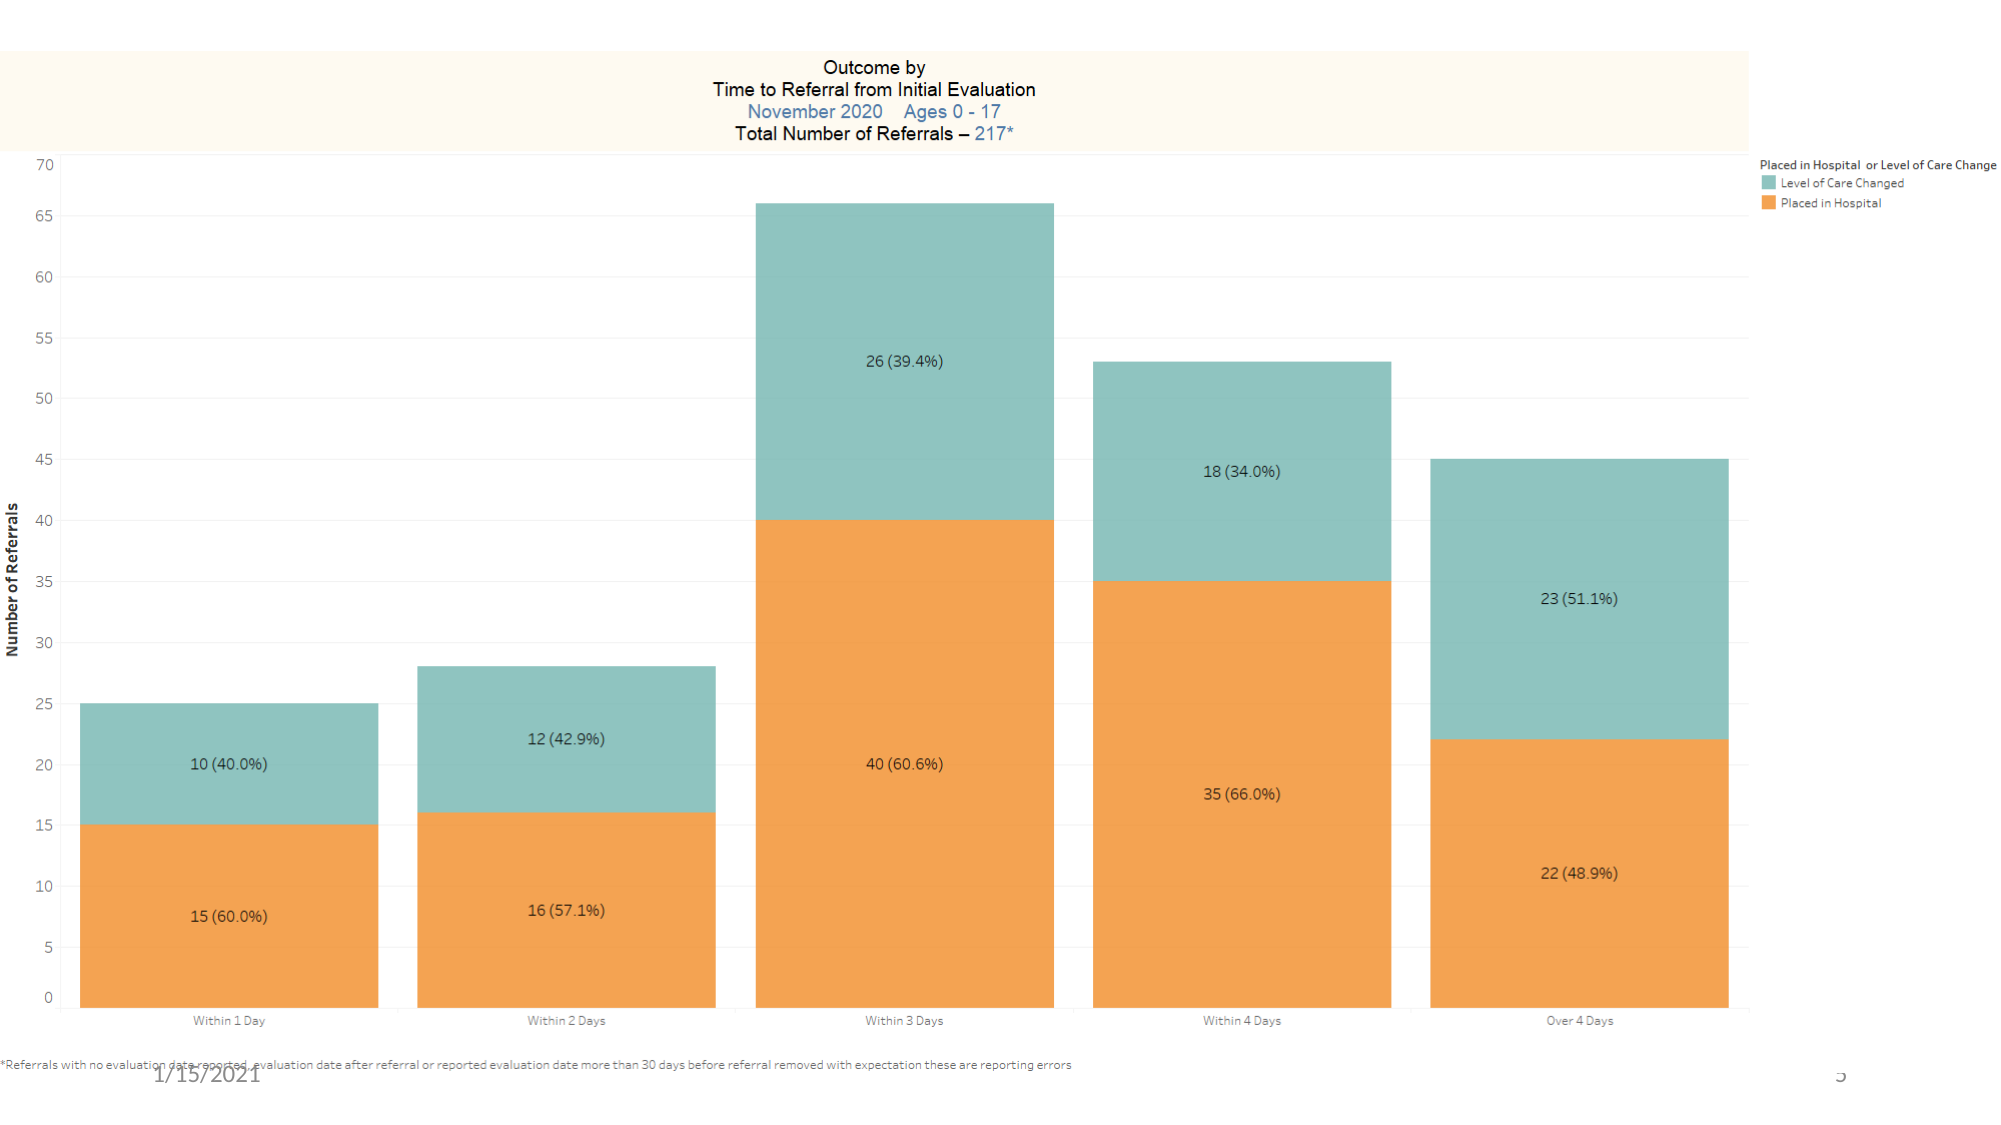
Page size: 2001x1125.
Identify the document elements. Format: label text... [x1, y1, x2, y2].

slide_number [137, 1073, 588, 1103]
slide_number 5 [1412, 1073, 1863, 1103]
picture [0, 51, 2000, 1073]
